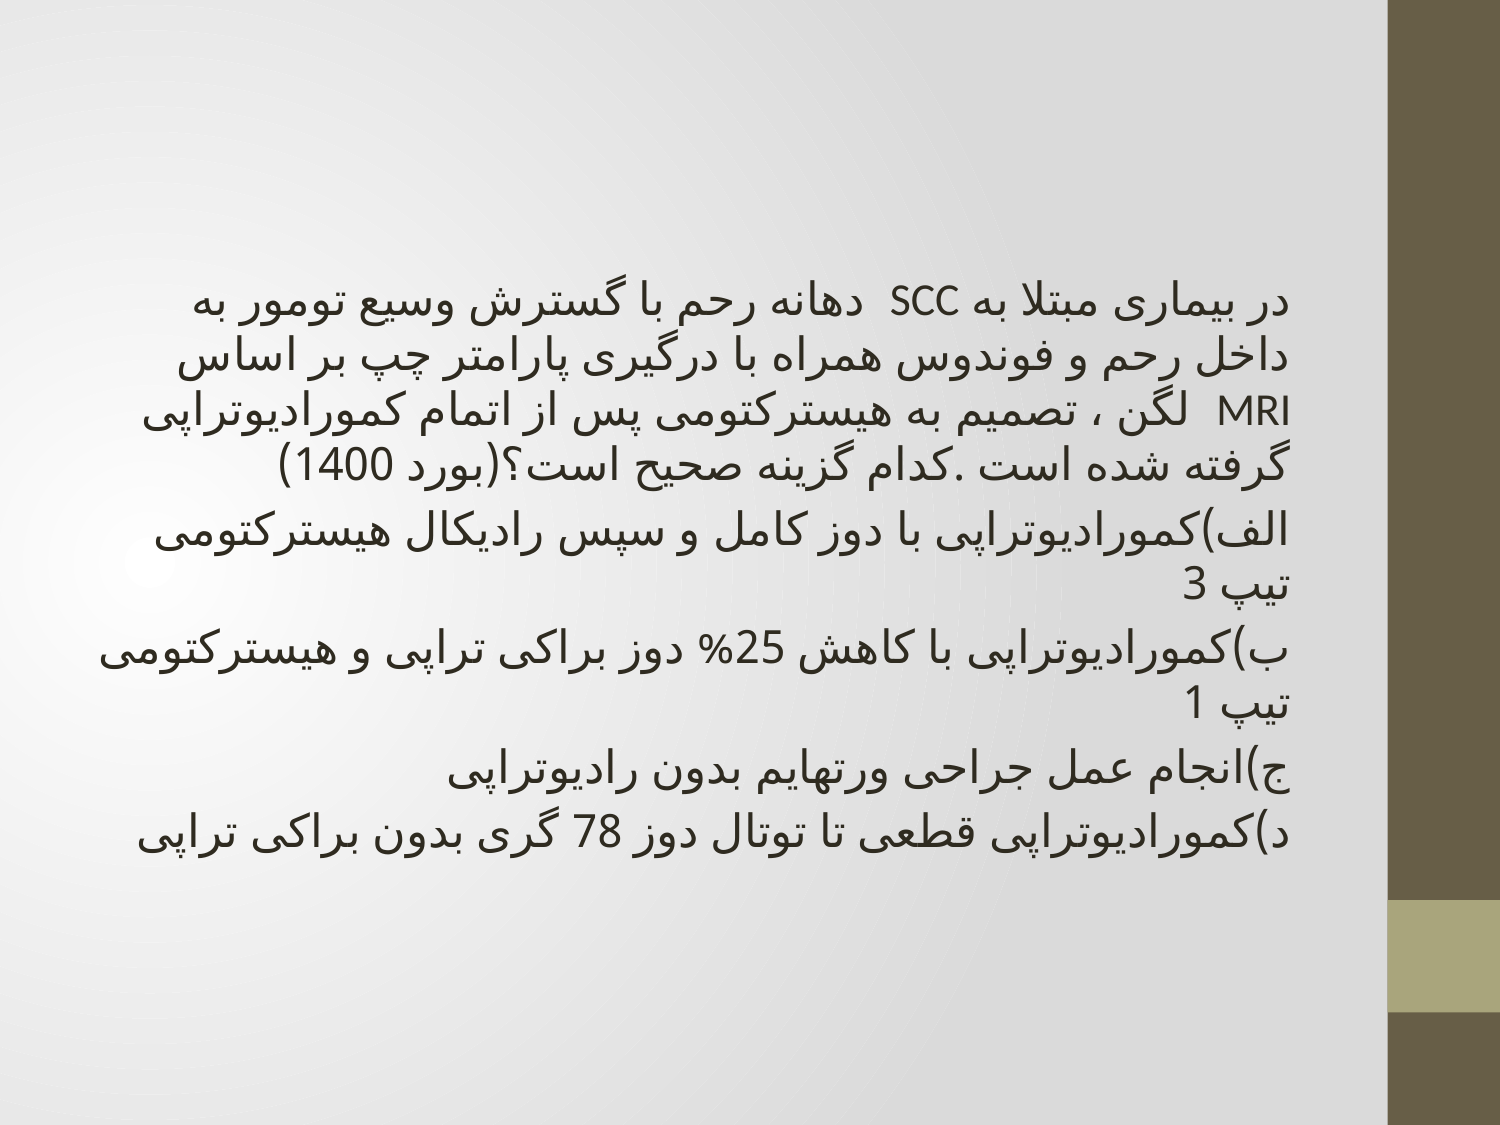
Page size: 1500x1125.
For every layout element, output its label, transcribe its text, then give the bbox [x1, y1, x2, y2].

list در بیماری مبتلا به SCC دهانه رحم با گسترش وسیع تومور به داخل رحم و فوندوس همراه با درگیری پارامتر چپ بر اساس MRI لگن ، تصمیم به هیسترکتومی پس از اتمام کمورادیوتراپی گرفته شده است .کدام گزینه صحیح است؟(بورد 1400) الف)کمورادیوتراپی با دوز کامل و سپس رادیکال هیسترکتومی تیپ 3 ب)کمورادیوتراپی با کاهش 25% دوز براکی تراپی و هیسترکتومی تیپ 1 ج)انجام عمل جراحی ورتهایم بدون رادیوتراپی د)کمورادیوتراپی قطعی تا توتال دوز 78 گری بدون براکی تراپی [75, 262, 1325, 1050]
